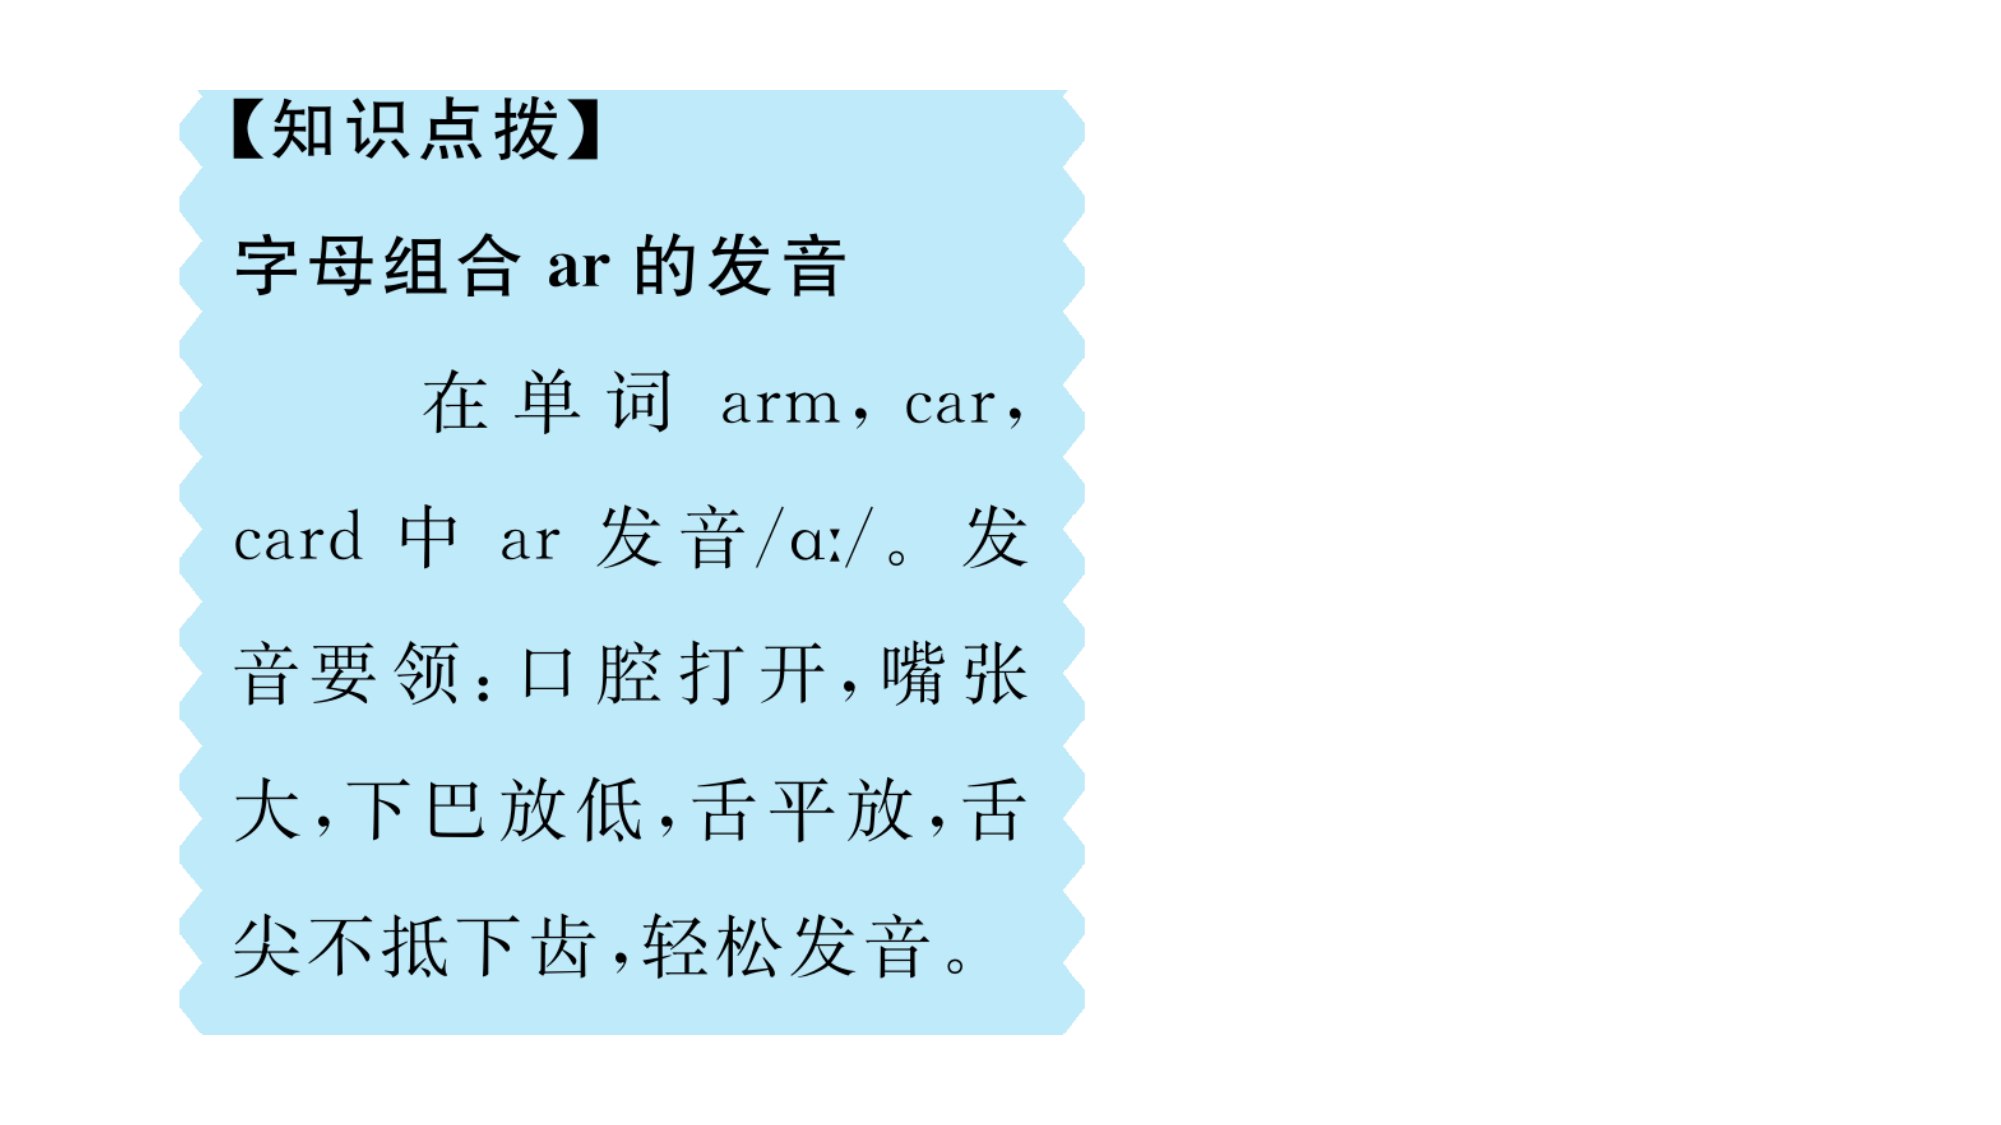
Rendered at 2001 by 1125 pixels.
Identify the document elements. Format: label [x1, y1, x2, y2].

picture [173, 89, 1094, 1035]
